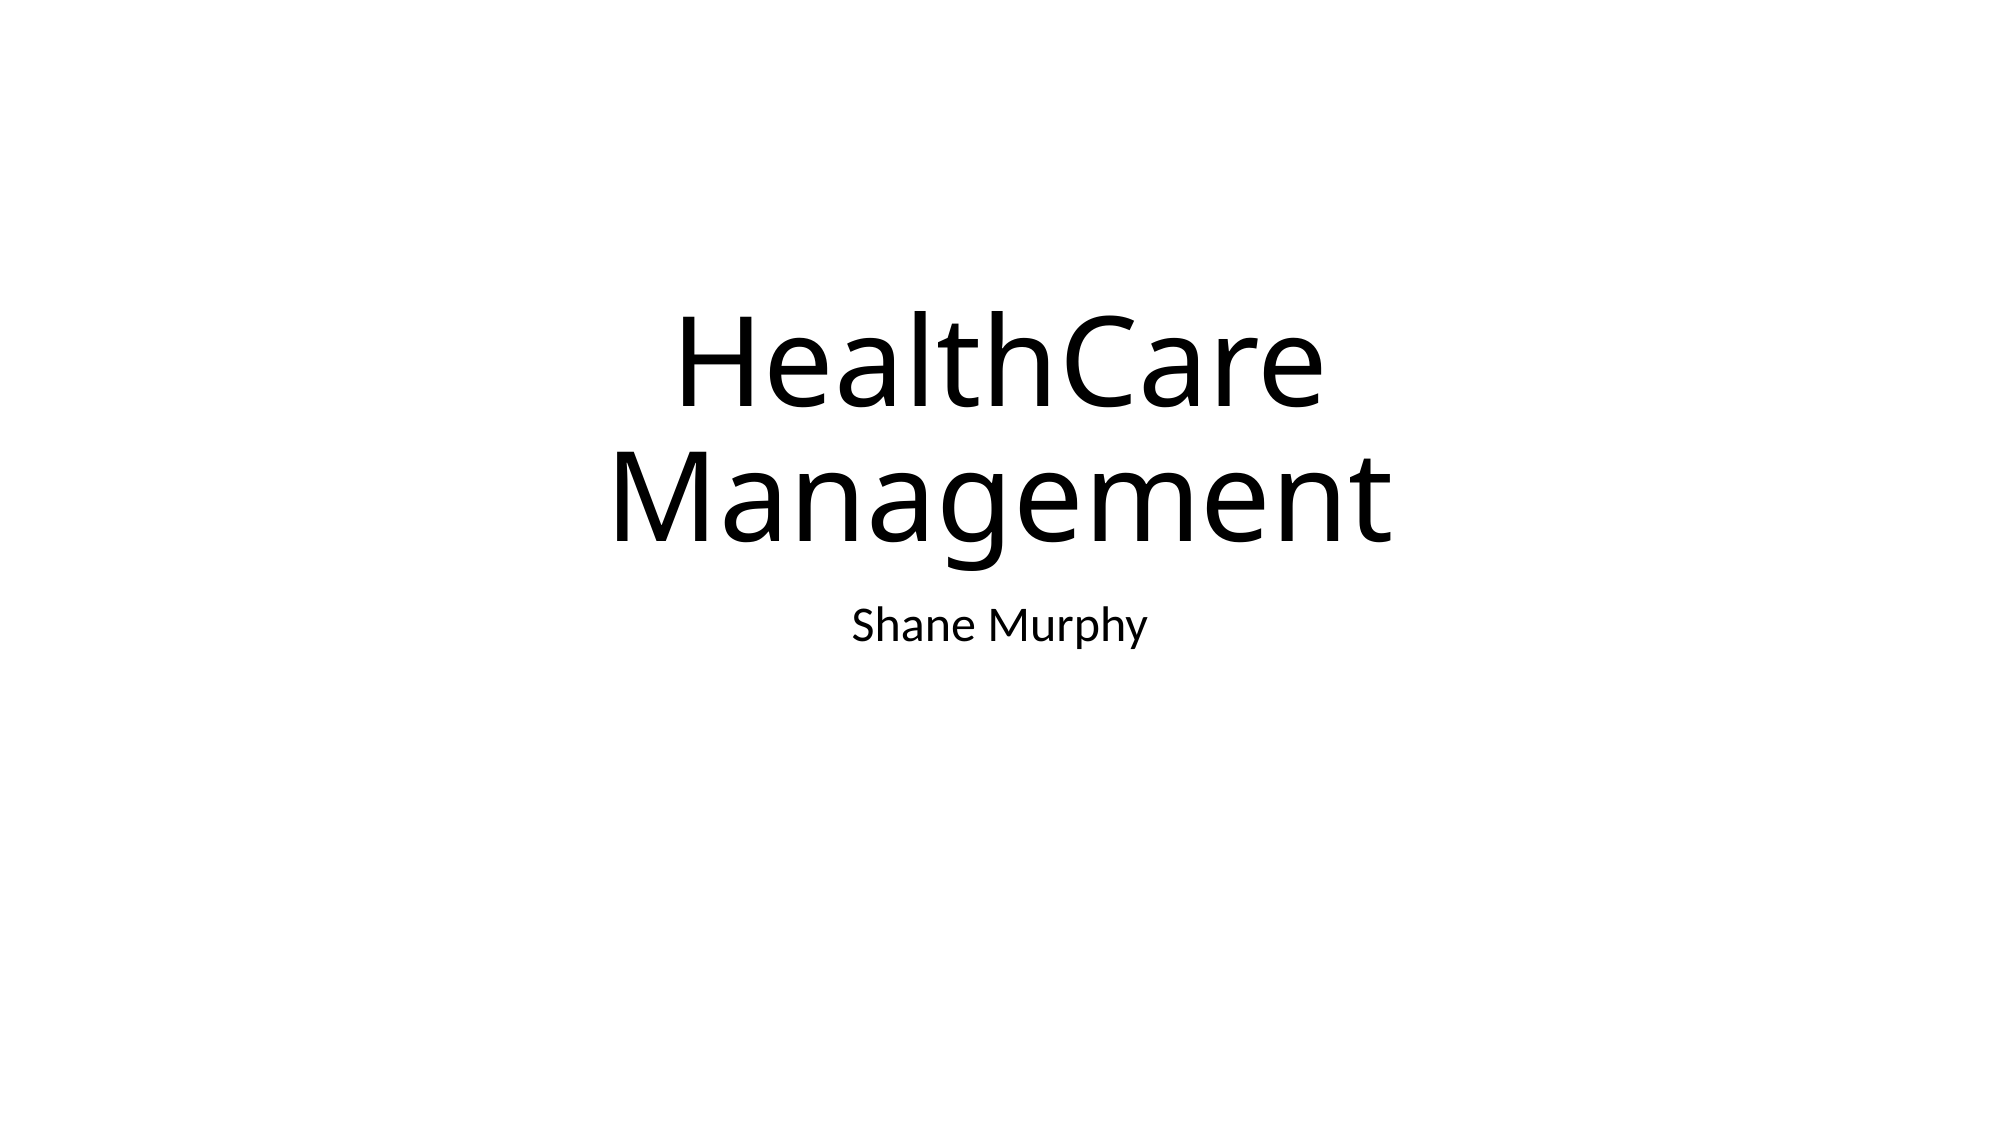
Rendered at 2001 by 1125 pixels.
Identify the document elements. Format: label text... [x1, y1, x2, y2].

title HealthCare Management [249, 184, 1750, 576]
subtitle Shane Murphy [249, 590, 1750, 863]
